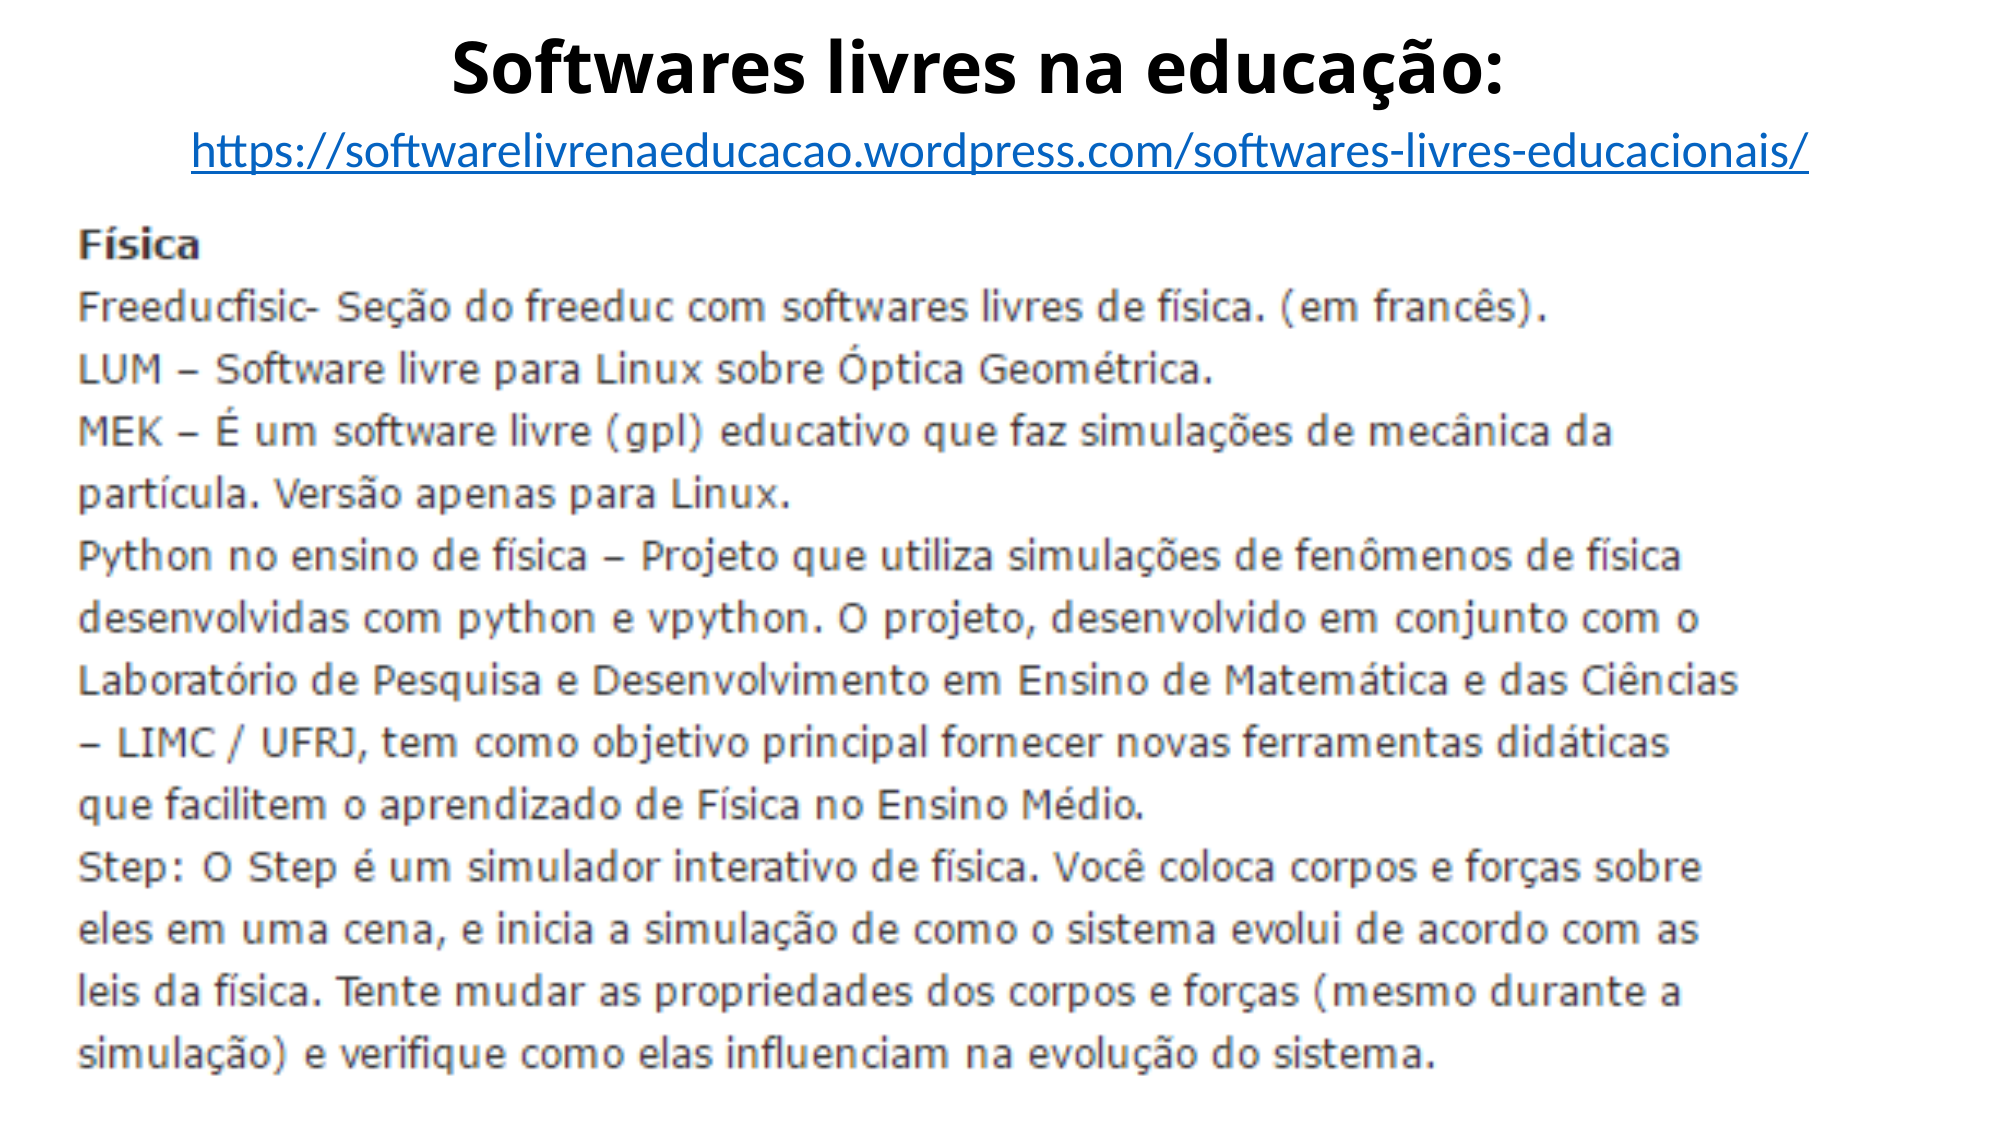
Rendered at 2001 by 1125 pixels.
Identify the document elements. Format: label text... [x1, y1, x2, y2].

title Softwares livres na educação: [115, 24, 1841, 117]
picture [52, 198, 1778, 1125]
list https://softwarelivrenaeducacao.wordpress.com/softwares-livres-educacionais/ [137, 116, 1863, 199]
